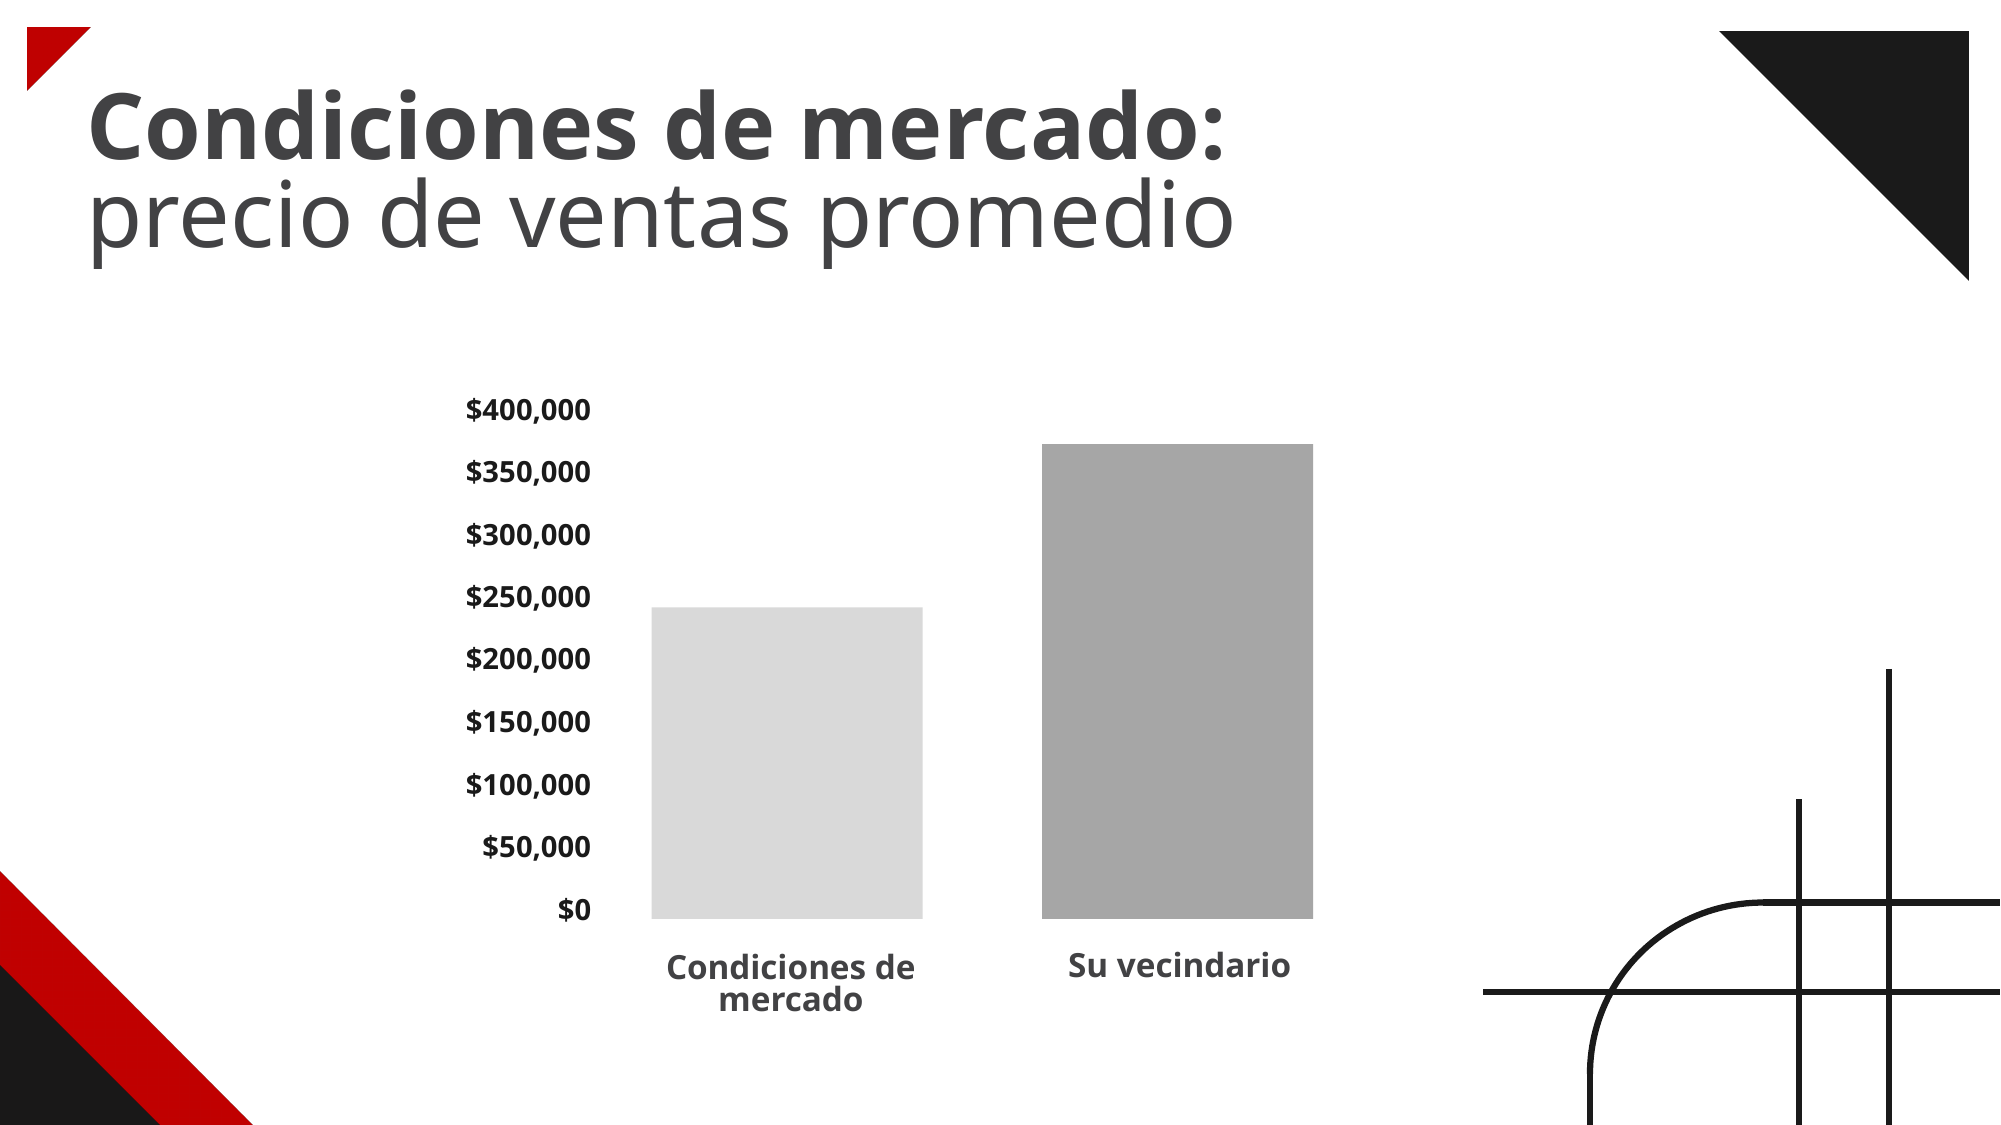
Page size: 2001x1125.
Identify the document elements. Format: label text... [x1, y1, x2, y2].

text_box Su vecindario [1006, 944, 1353, 992]
text_box Condiciones de mercado: precio de ventas promedio [71, 81, 1719, 227]
text_box $400,000 $350,000 $300,000 $250,000 $200,000 $150,000 $100,000 $50,000 $0 [406, 356, 606, 996]
picture [27, 27, 91, 91]
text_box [1483, 668, 2000, 1125]
text_box [1041, 443, 1314, 920]
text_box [0, 871, 254, 1125]
picture [1719, 31, 1969, 281]
text_box [651, 606, 924, 920]
text_box Condiciones de mercado [625, 946, 957, 1026]
